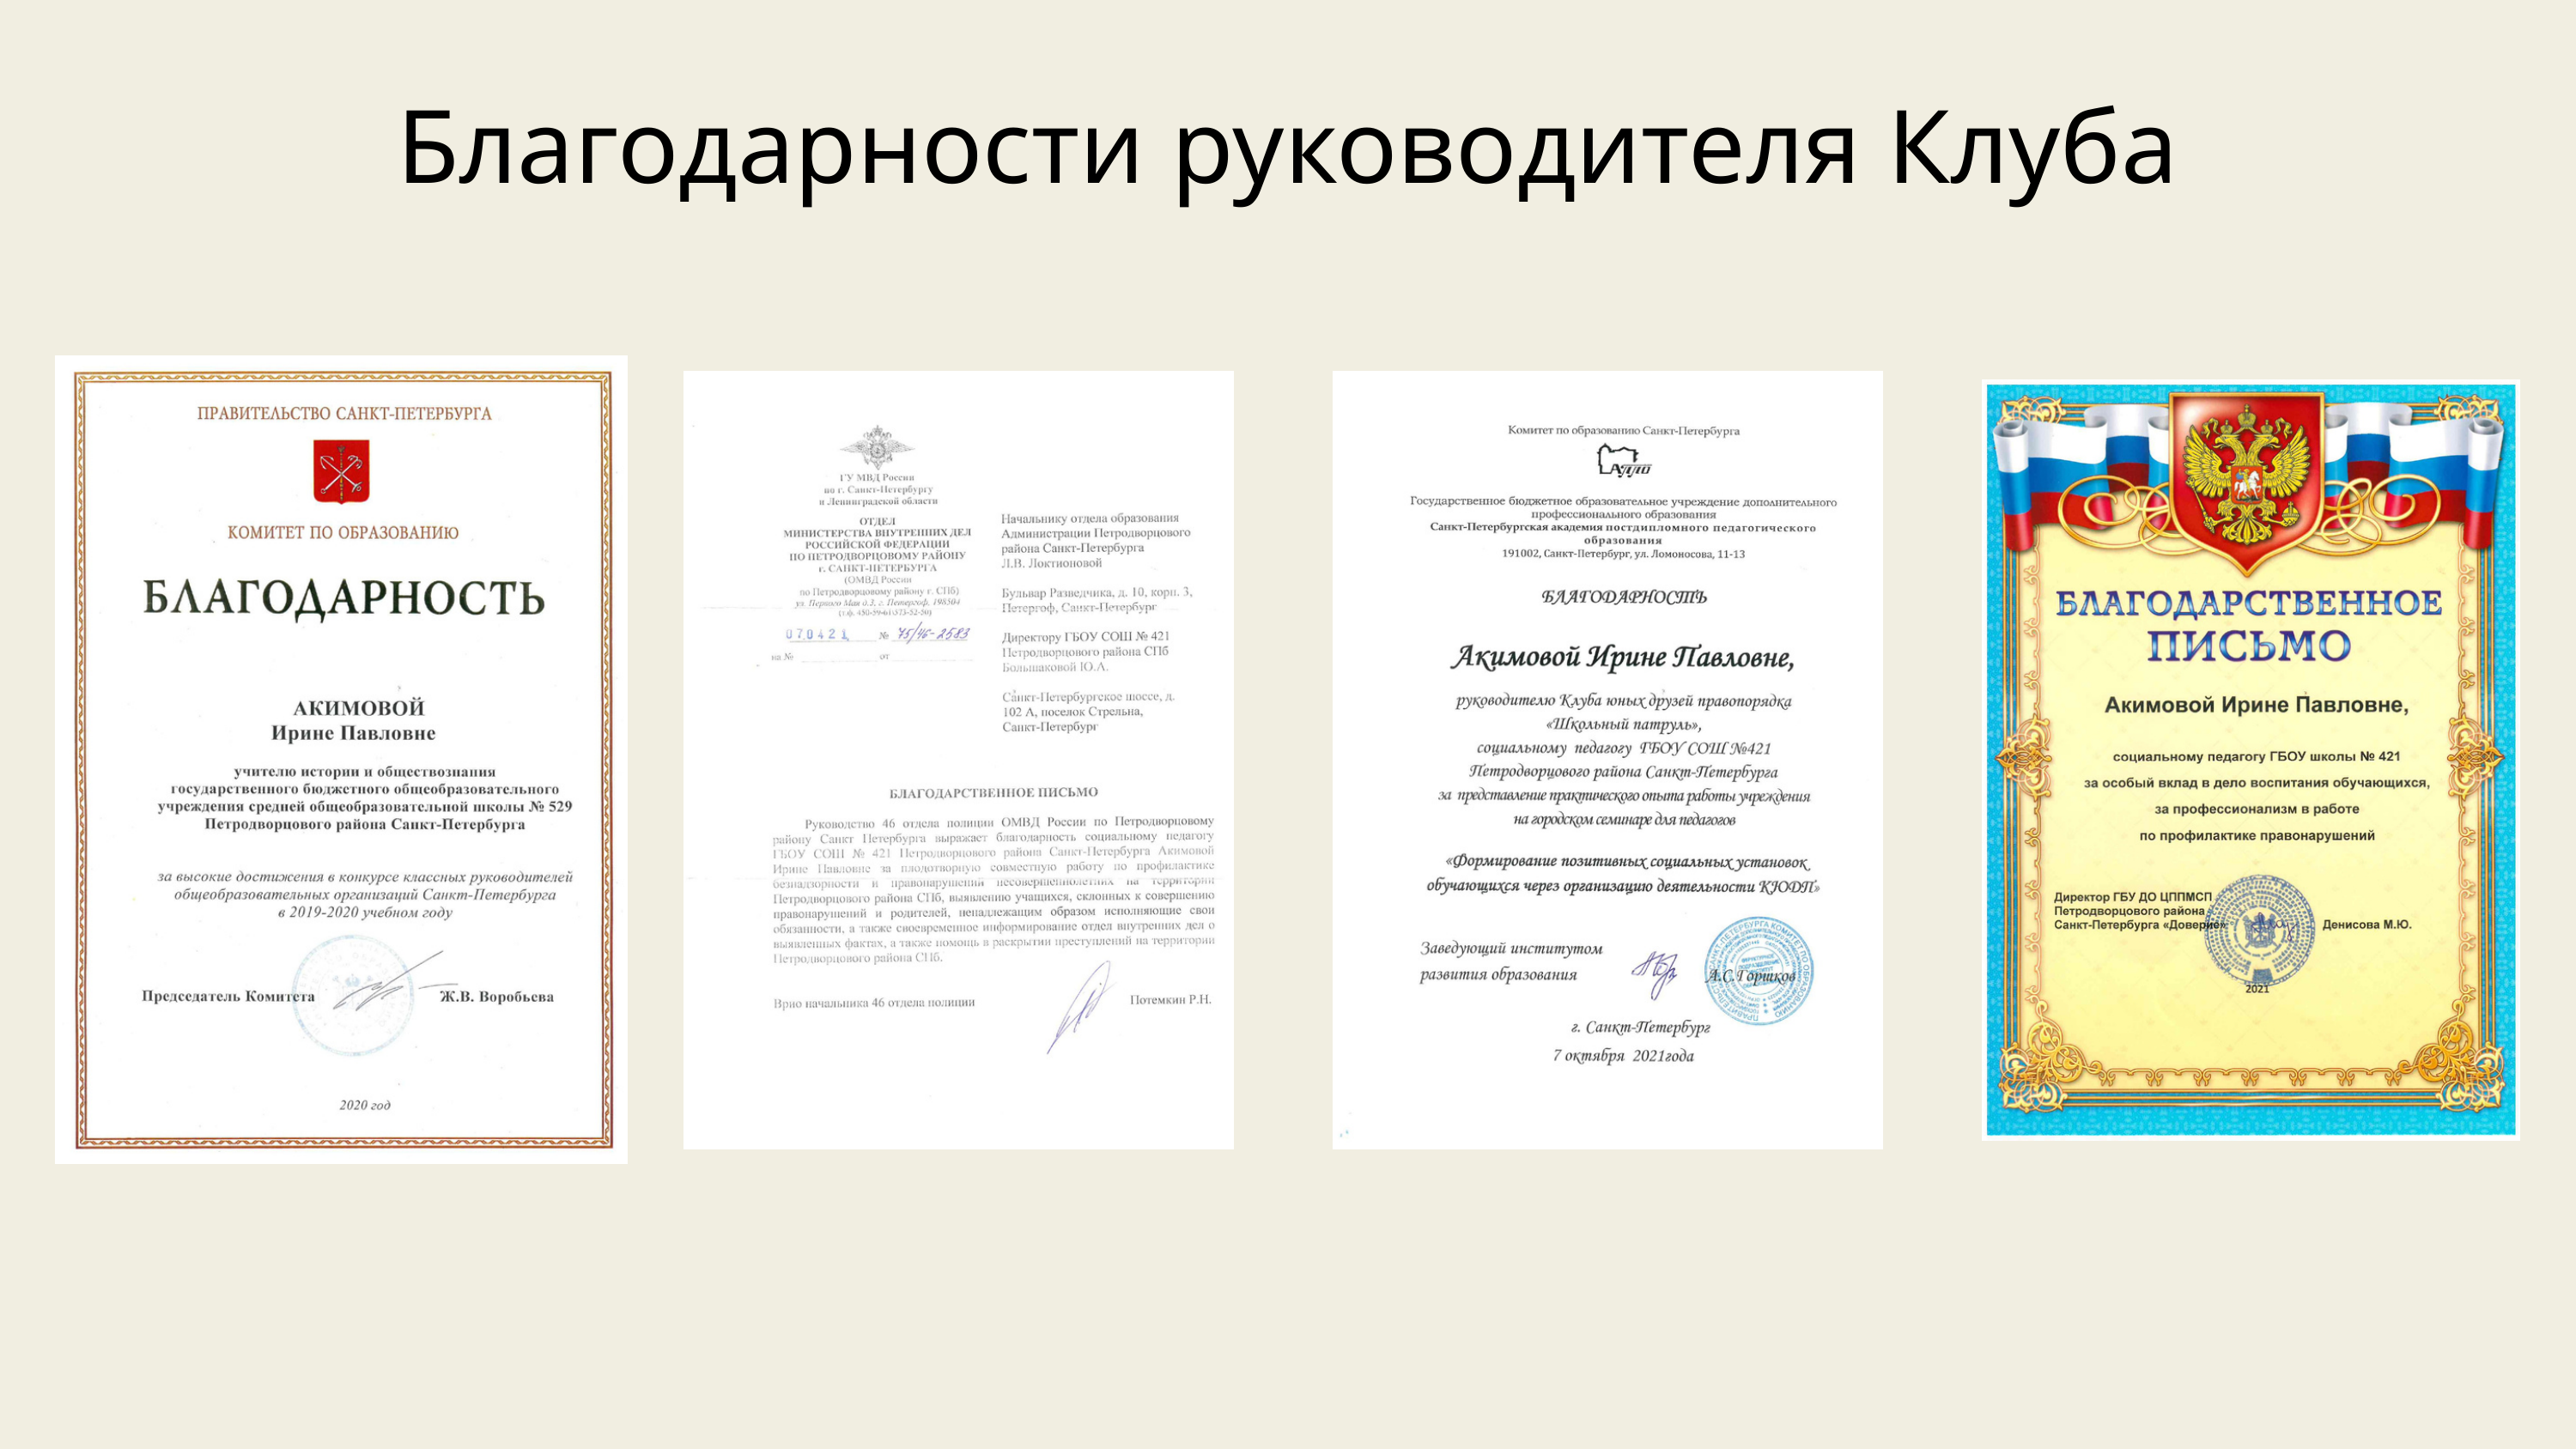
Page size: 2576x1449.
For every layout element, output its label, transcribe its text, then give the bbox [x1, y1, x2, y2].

picture [1333, 371, 1884, 1149]
picture [683, 371, 1234, 1149]
picture [55, 355, 628, 1165]
picture [1982, 379, 2521, 1141]
text_box Благодарности руководителя Клуба [194, 82, 2382, 204]
